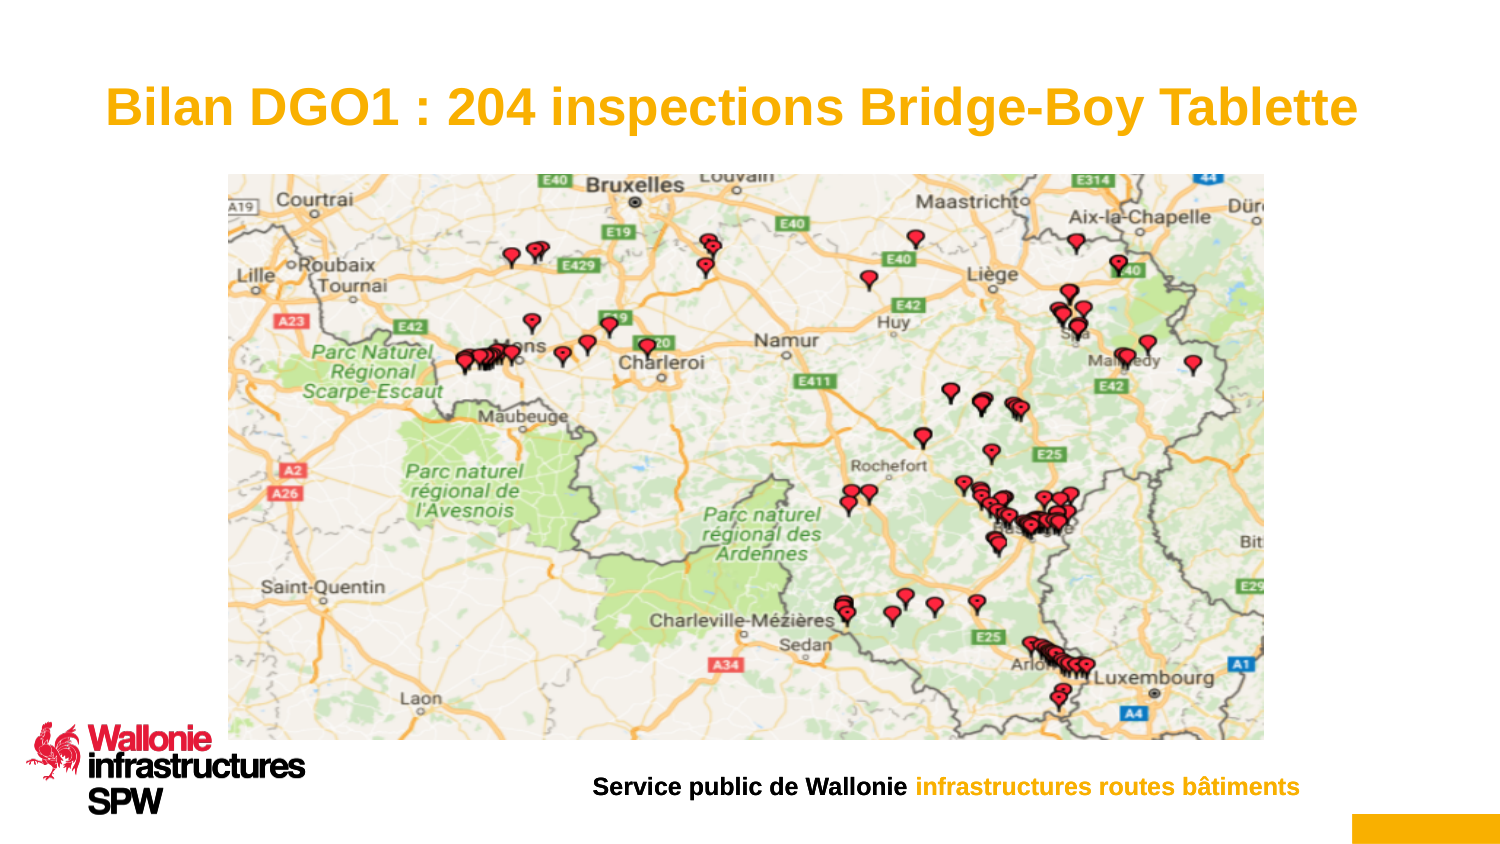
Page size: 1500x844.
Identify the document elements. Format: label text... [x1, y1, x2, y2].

title Bilan DGO1 : 204 inspections Bridge-Boy Tablette [90, 33, 1382, 175]
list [228, 174, 1264, 740]
picture [0, 696, 332, 841]
